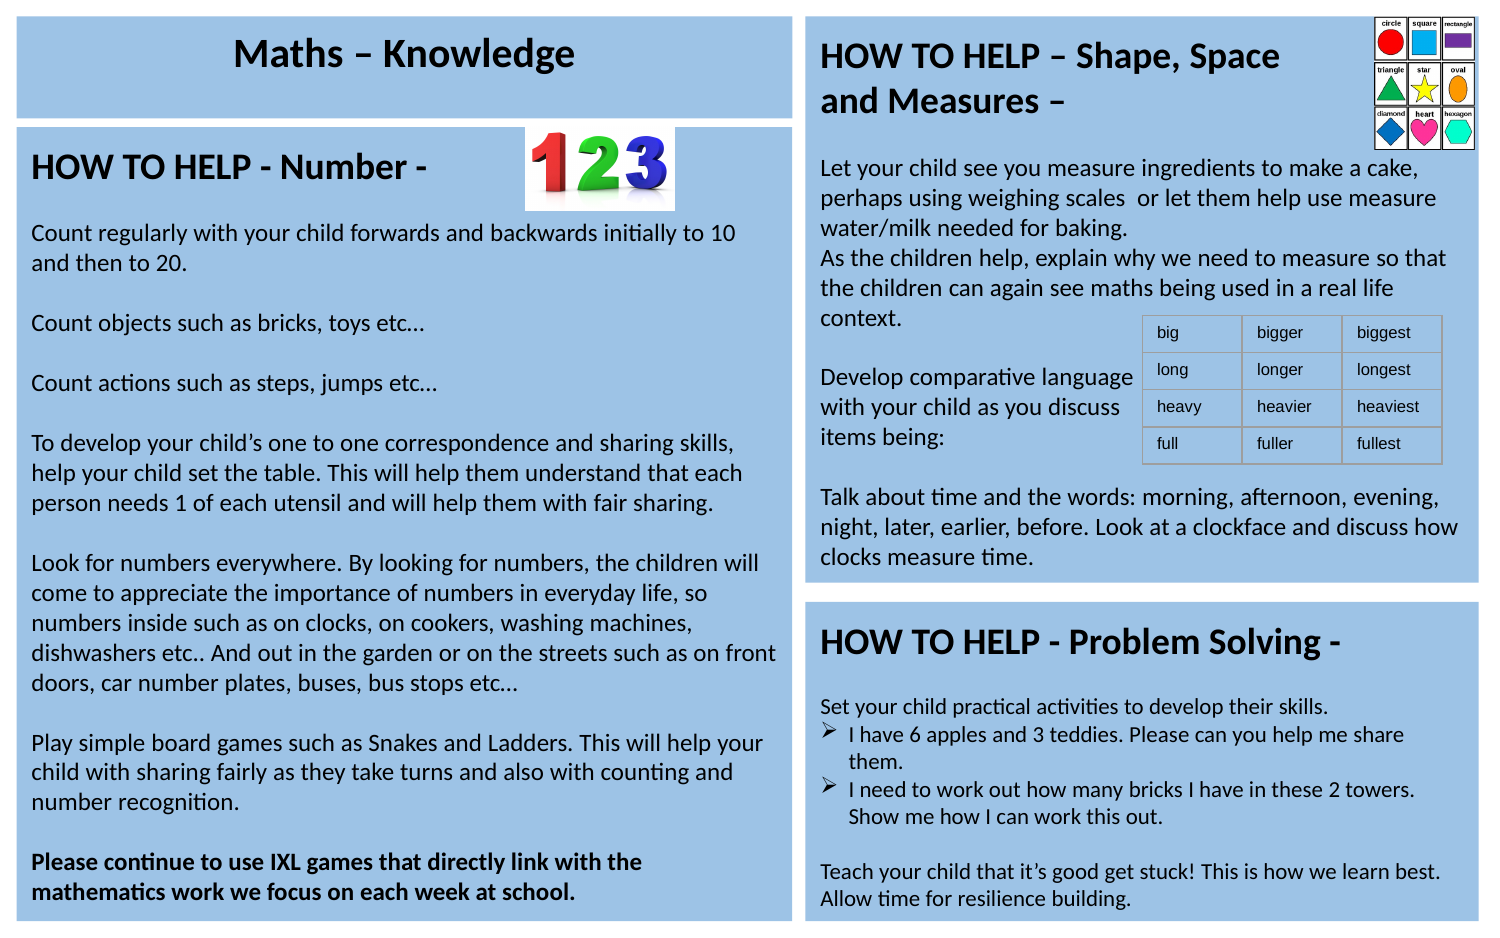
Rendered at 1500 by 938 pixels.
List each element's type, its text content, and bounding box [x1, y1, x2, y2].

table_cell heavier [1243, 390, 1341, 426]
table_cell fuller [1243, 428, 1341, 463]
table_cell longer [1243, 353, 1341, 389]
table_cell heaviest [1343, 390, 1441, 426]
picture [525, 126, 676, 212]
table_cell fullest [1343, 428, 1441, 463]
title Maths – Knowledge [16, 16, 793, 119]
table_cell full [1143, 428, 1241, 463]
table_cell longest [1343, 353, 1441, 389]
text_box HOW TO HELP - Problem Solving - Set your child practical activities to develop their skills. I have 6 apples and 3 teddies. Please can you help me share them. I need to work out how many bricks I have in these 2 towers. Show me how I can work this out. Teach your child that it’s good get stuck! This is how we learn best. Allow time for resilience building. [805, 601, 1479, 922]
table_cell heavy [1143, 390, 1241, 426]
table_header bigger [1243, 316, 1341, 352]
table_header biggest [1343, 316, 1441, 352]
table_header big [1143, 316, 1241, 352]
text_box HOW TO HELP - Number - Count regularly with your child forwards and backwards initially to 10 and then to 20. Count objects such as bricks, toys etc… Count actions such as steps, jumps etc… To develop your child’s one to one correspondence and sharing skills, help your child set the table. This will help them understand that each person needs 1 of each utensil and will help them with fair sharing. Look for numbers everywhere. By looking for numbers, the children will come to appreciate the importance of numbers in everyday life, so numbers inside such as on clocks, on cookers, washing machines, dishwashers etc.. And out in the garden or on the streets such as on front doors, car number plates, buses, bus stops etc… Play simple board games such as Snakes and Ladders. This will help your child with sharing fairly as they take turns and also with counting and number recognition. Please continue to use IXL games that directly link with the mathematics work we focus on each week at school. [16, 127, 793, 922]
table_cell long [1143, 353, 1241, 389]
picture [1374, 16, 1475, 151]
text_box HOW TO HELP – Shape, Space and Measures – Let your child see you measure ingredients to make a cake, perhaps using weighing scales or let them help use measure water/milk needed for baking. As the children help, explain why we need to measure so that the children can again see maths being used in a real life context. Develop comparative language with your child as you discuss items being: Talk about time and the words: morning, afternoon, evening, night, later, earlier, before. Look at a clockface and discuss how clocks measure time. [805, 16, 1479, 583]
